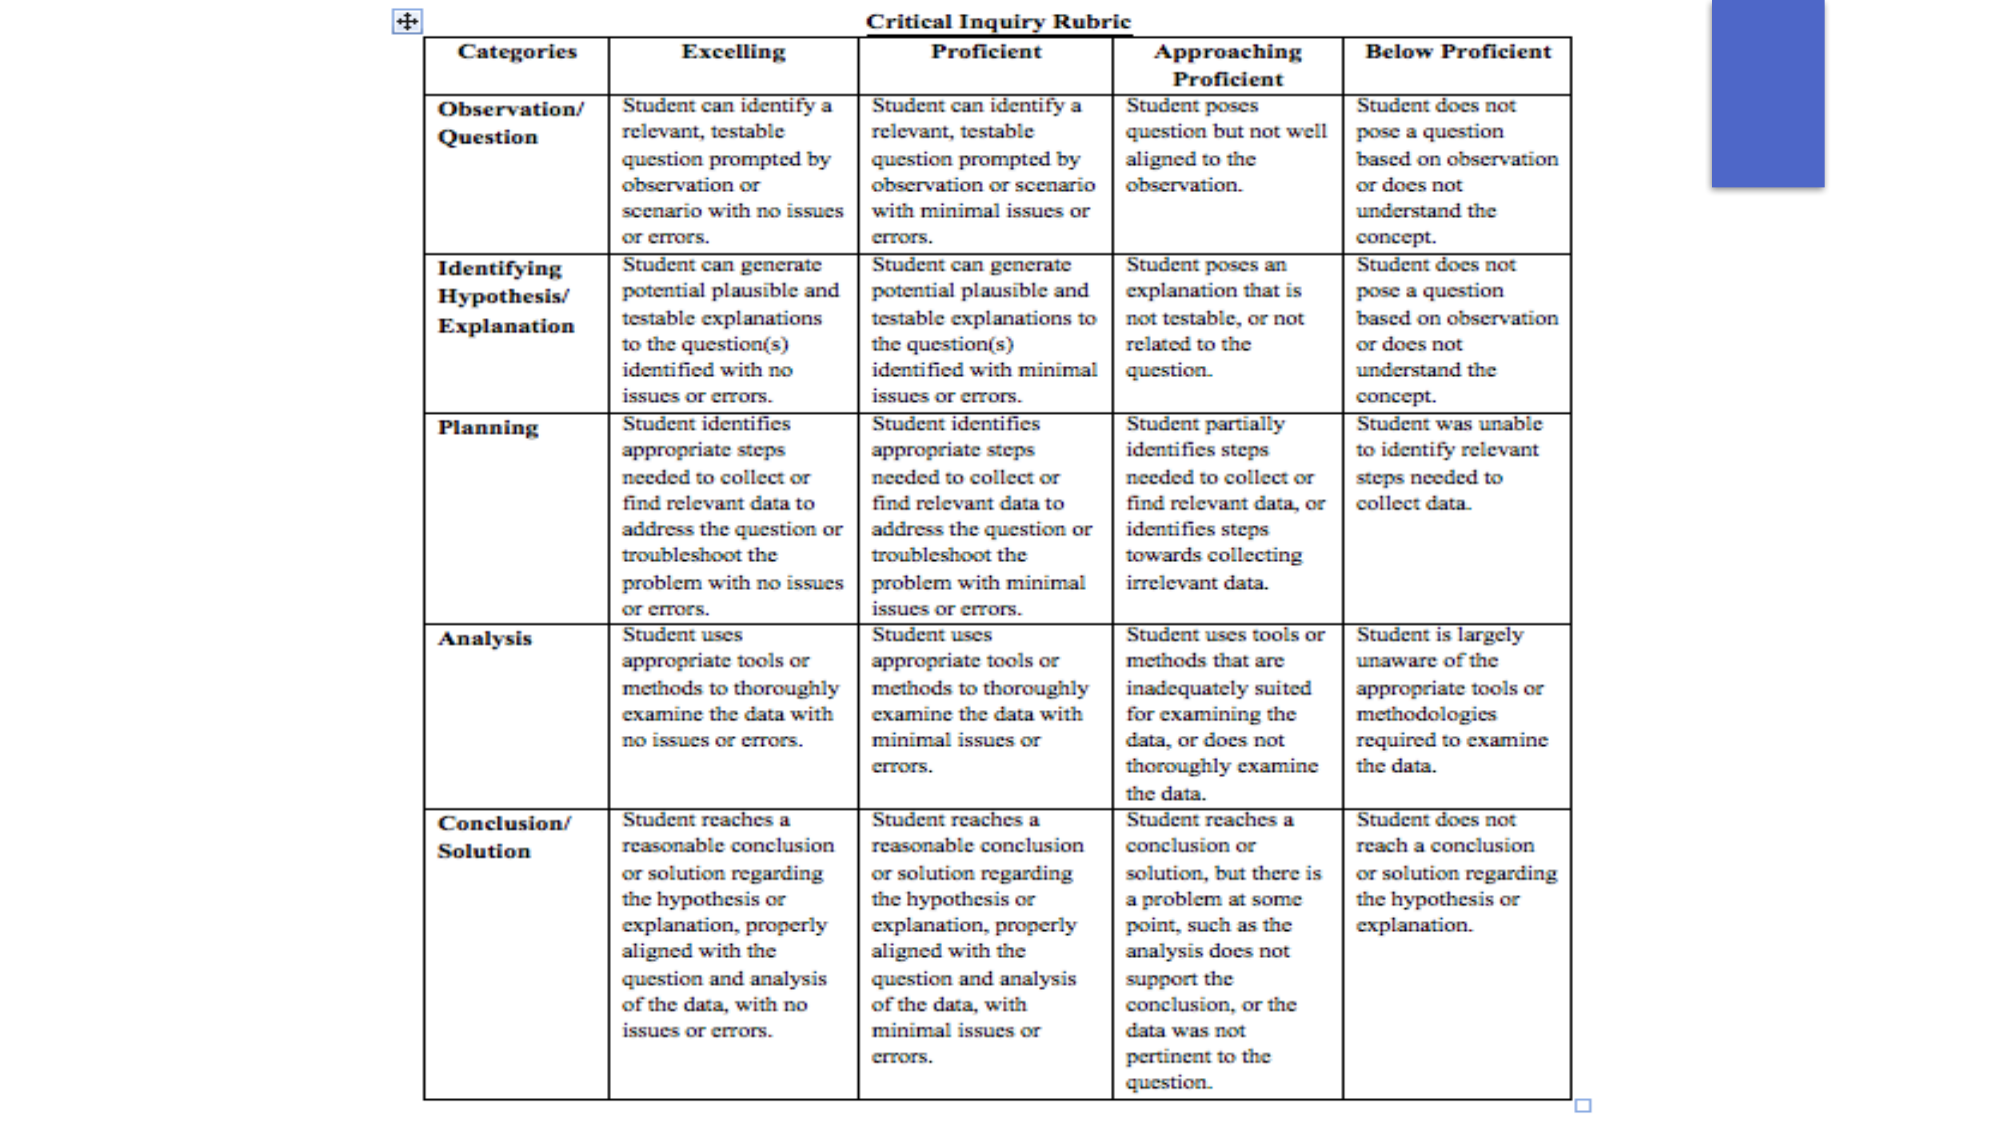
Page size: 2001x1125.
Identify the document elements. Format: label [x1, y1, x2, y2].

picture [383, 0, 1609, 1125]
